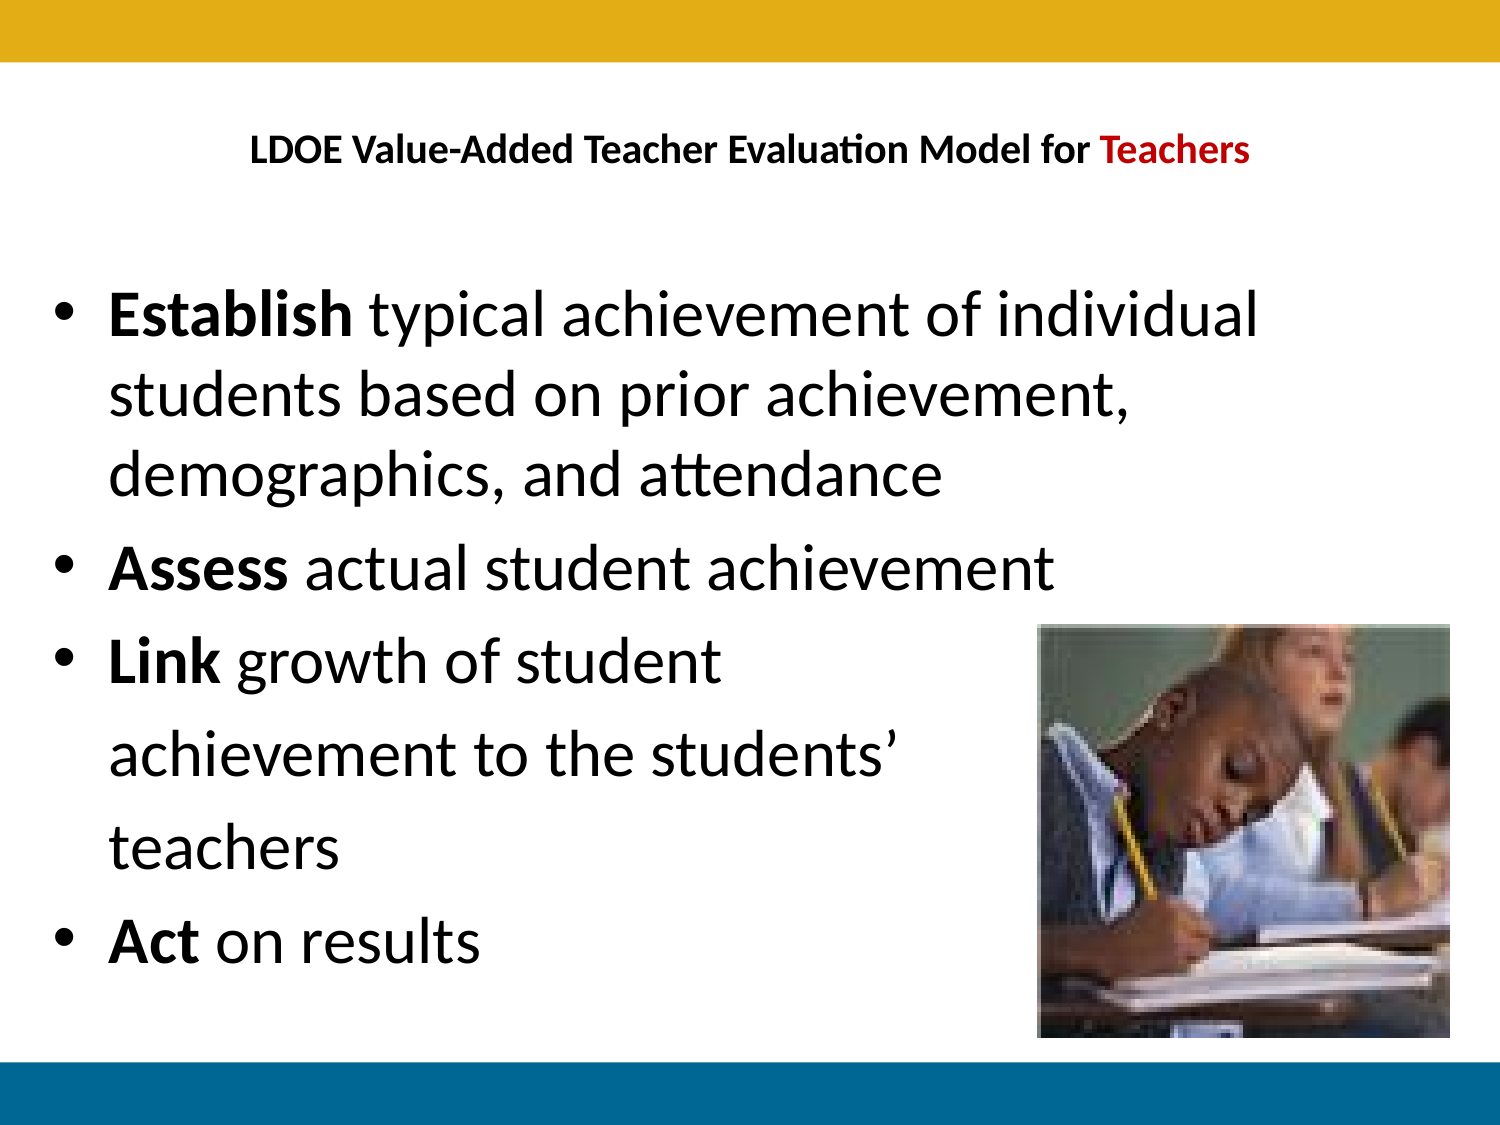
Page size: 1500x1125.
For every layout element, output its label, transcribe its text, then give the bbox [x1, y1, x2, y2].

text_box [0, 1062, 1500, 1125]
list Establish typical achievement of individual students based on prior achievement, demographics, and attendance Assess actual student achievement Link growth of student achievement to the students’ teachers Act on results [37, 262, 1450, 1062]
title LDOE Value-Added Teacher Evaluation Model for Teachers [162, 63, 1338, 238]
picture [1037, 624, 1451, 1038]
text_box [0, 0, 1500, 63]
